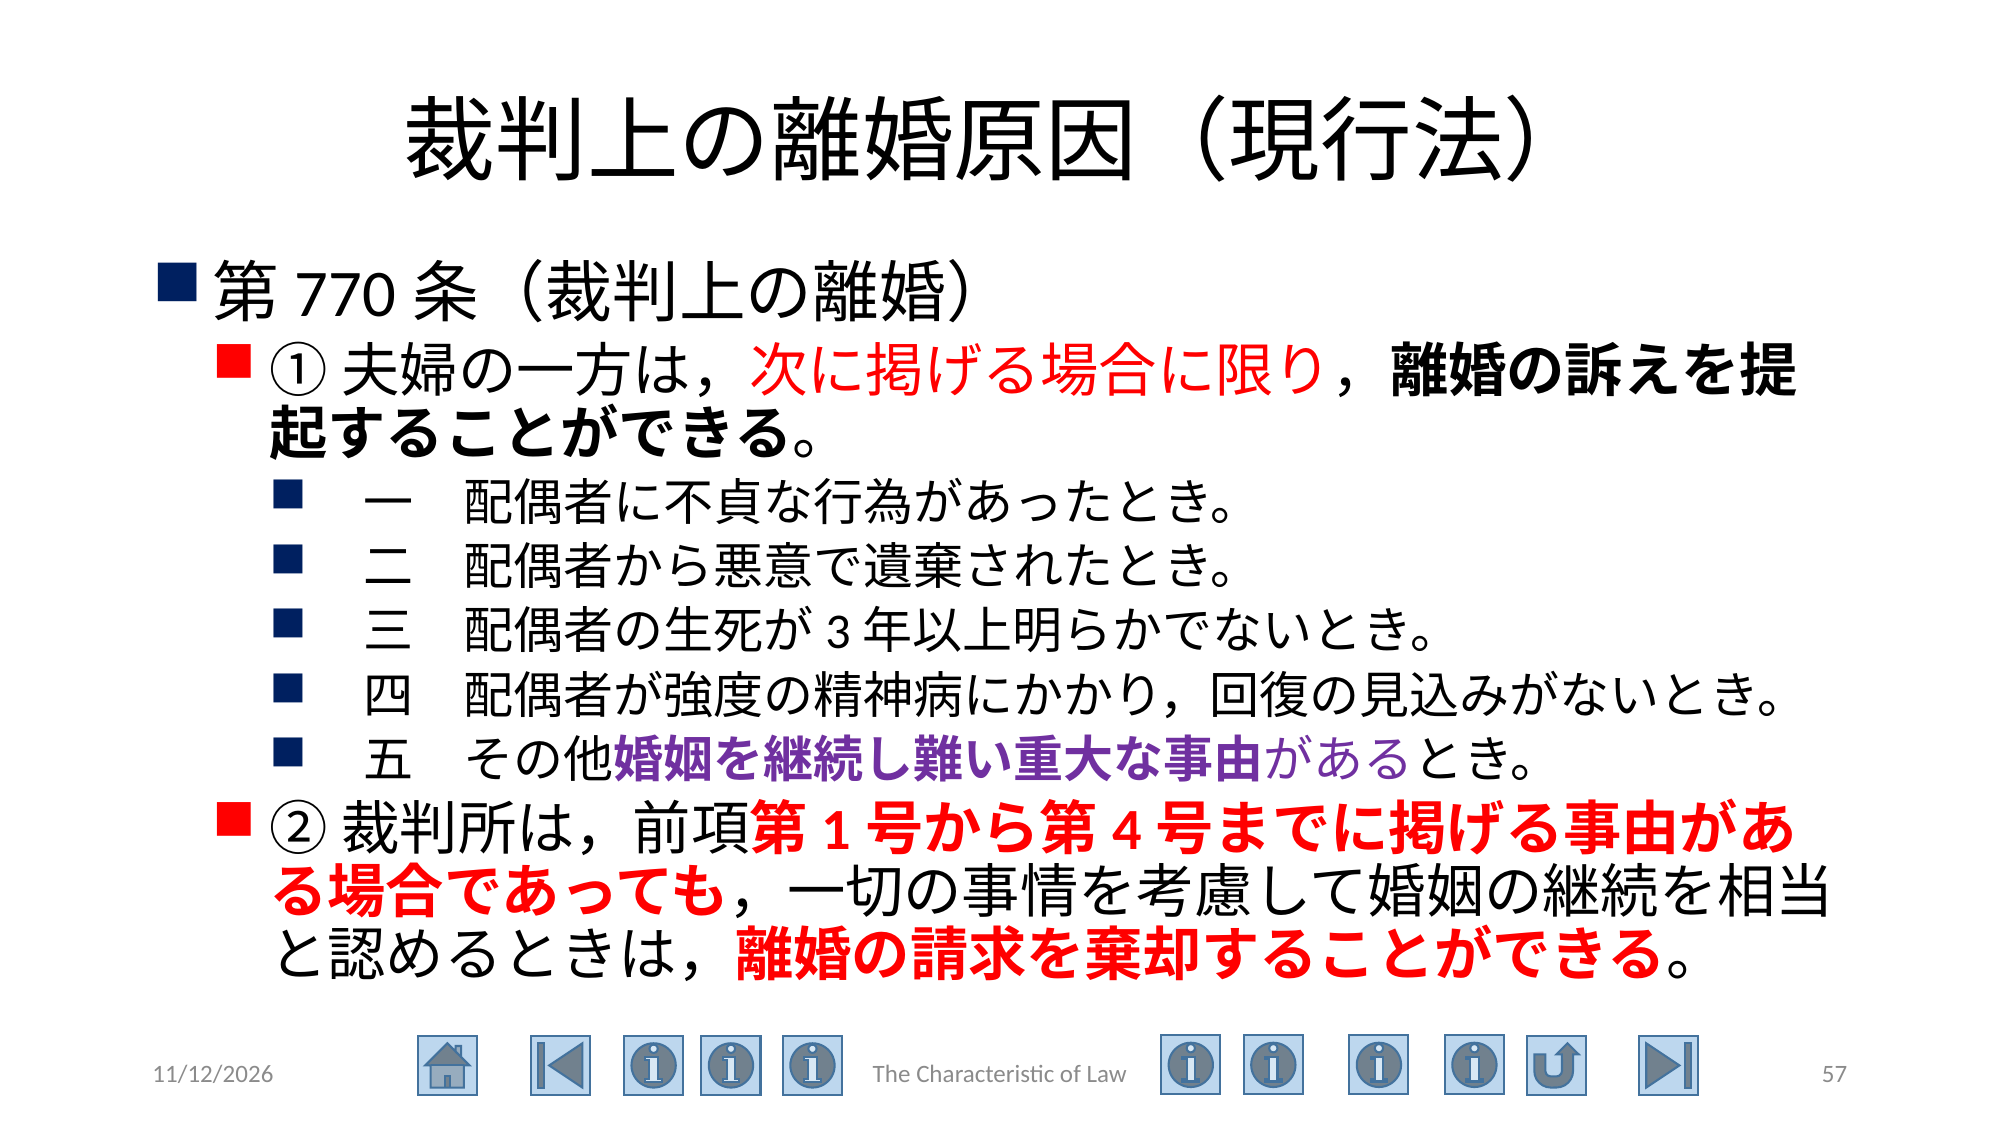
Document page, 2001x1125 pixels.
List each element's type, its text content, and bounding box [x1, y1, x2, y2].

list 第770条（裁判上の離婚） ①夫婦の一方は，次に掲げる場合に限り，離婚の訴えを提起することができる。 一 配偶者に不貞な行為があったとき。 二 配偶者から悪意で遺棄されたとき。 三 配偶者の生死が3年以上明らかでないとき。 四 配偶者が強度の精神病にかかり，回復の見込みがないとき。 五 その他婚姻を継続し難い重大な事由があるとき。 ②裁判所は，前項第1号から第4号までに掲げる事由がある場合であっても，一切の事情を考慮して婚姻の継続を相当と認めるときは，離婚の請求を棄却することができる。 [137, 250, 1863, 1014]
title 裁判上の離婚原因（現行法） [137, 59, 1863, 228]
slide_number 57 [1412, 1042, 1863, 1103]
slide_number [137, 1042, 588, 1103]
footer The Characteristic of Law [662, 1042, 1338, 1103]
